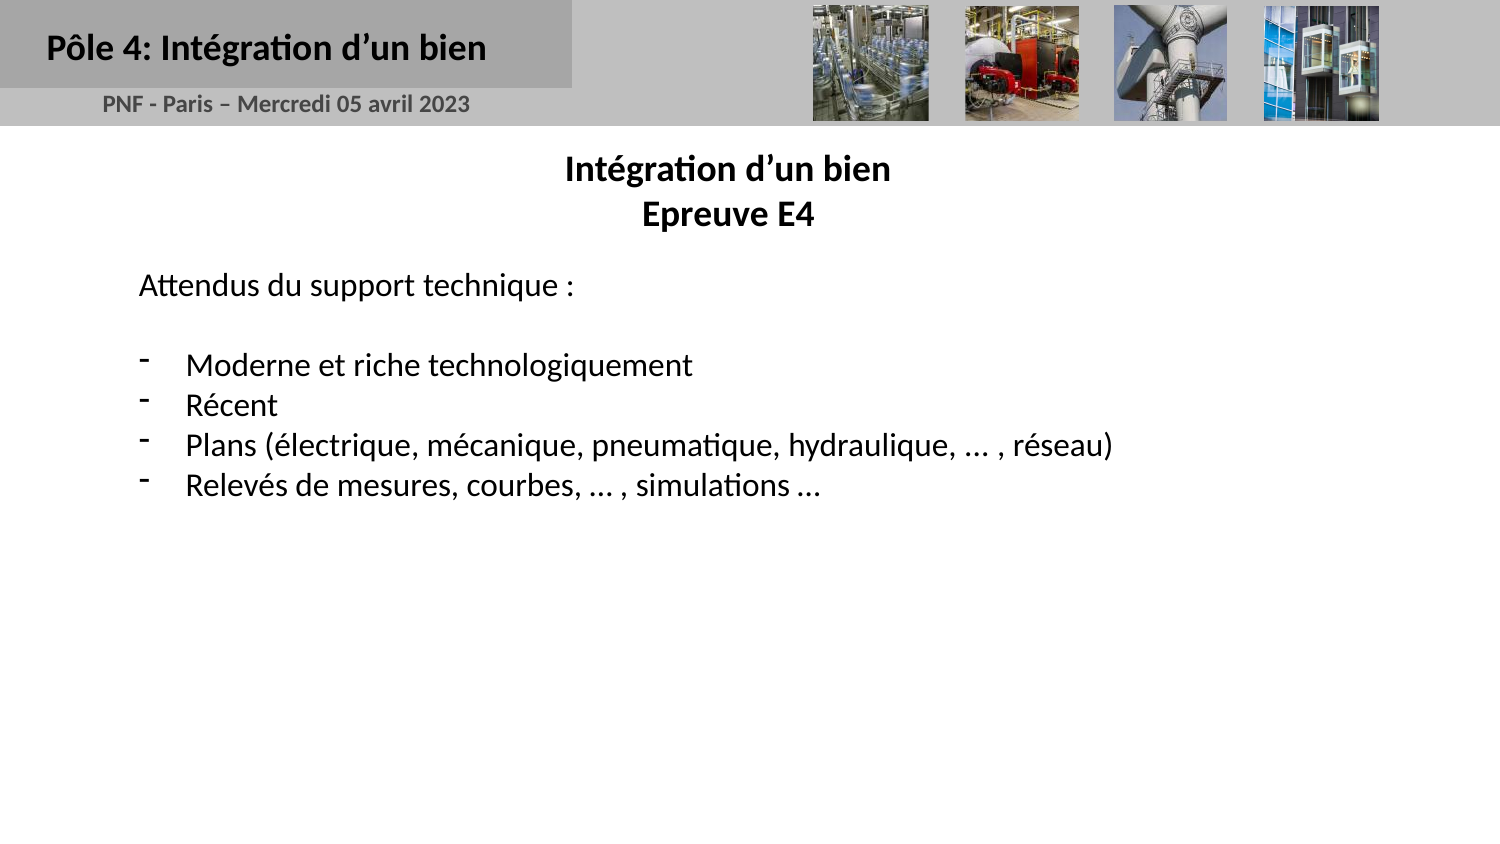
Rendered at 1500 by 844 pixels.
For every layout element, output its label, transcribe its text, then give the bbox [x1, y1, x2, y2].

picture [1264, 6, 1379, 121]
picture [1114, 5, 1227, 121]
text_box Intégration d’un bien Epreuve E4 [123, 137, 1333, 242]
text_box Pôle 4: Intégration d’un bien [31, 15, 502, 76]
picture [813, 5, 929, 121]
picture [965, 6, 1079, 121]
text_box Attendus du support technique : Moderne et riche technologiquement Récent Plans (électrique, mécanique, pneumatique, hydraulique, ... , réseau) Relevés de mesures, courbes, … , simulations … [123, 255, 1413, 511]
